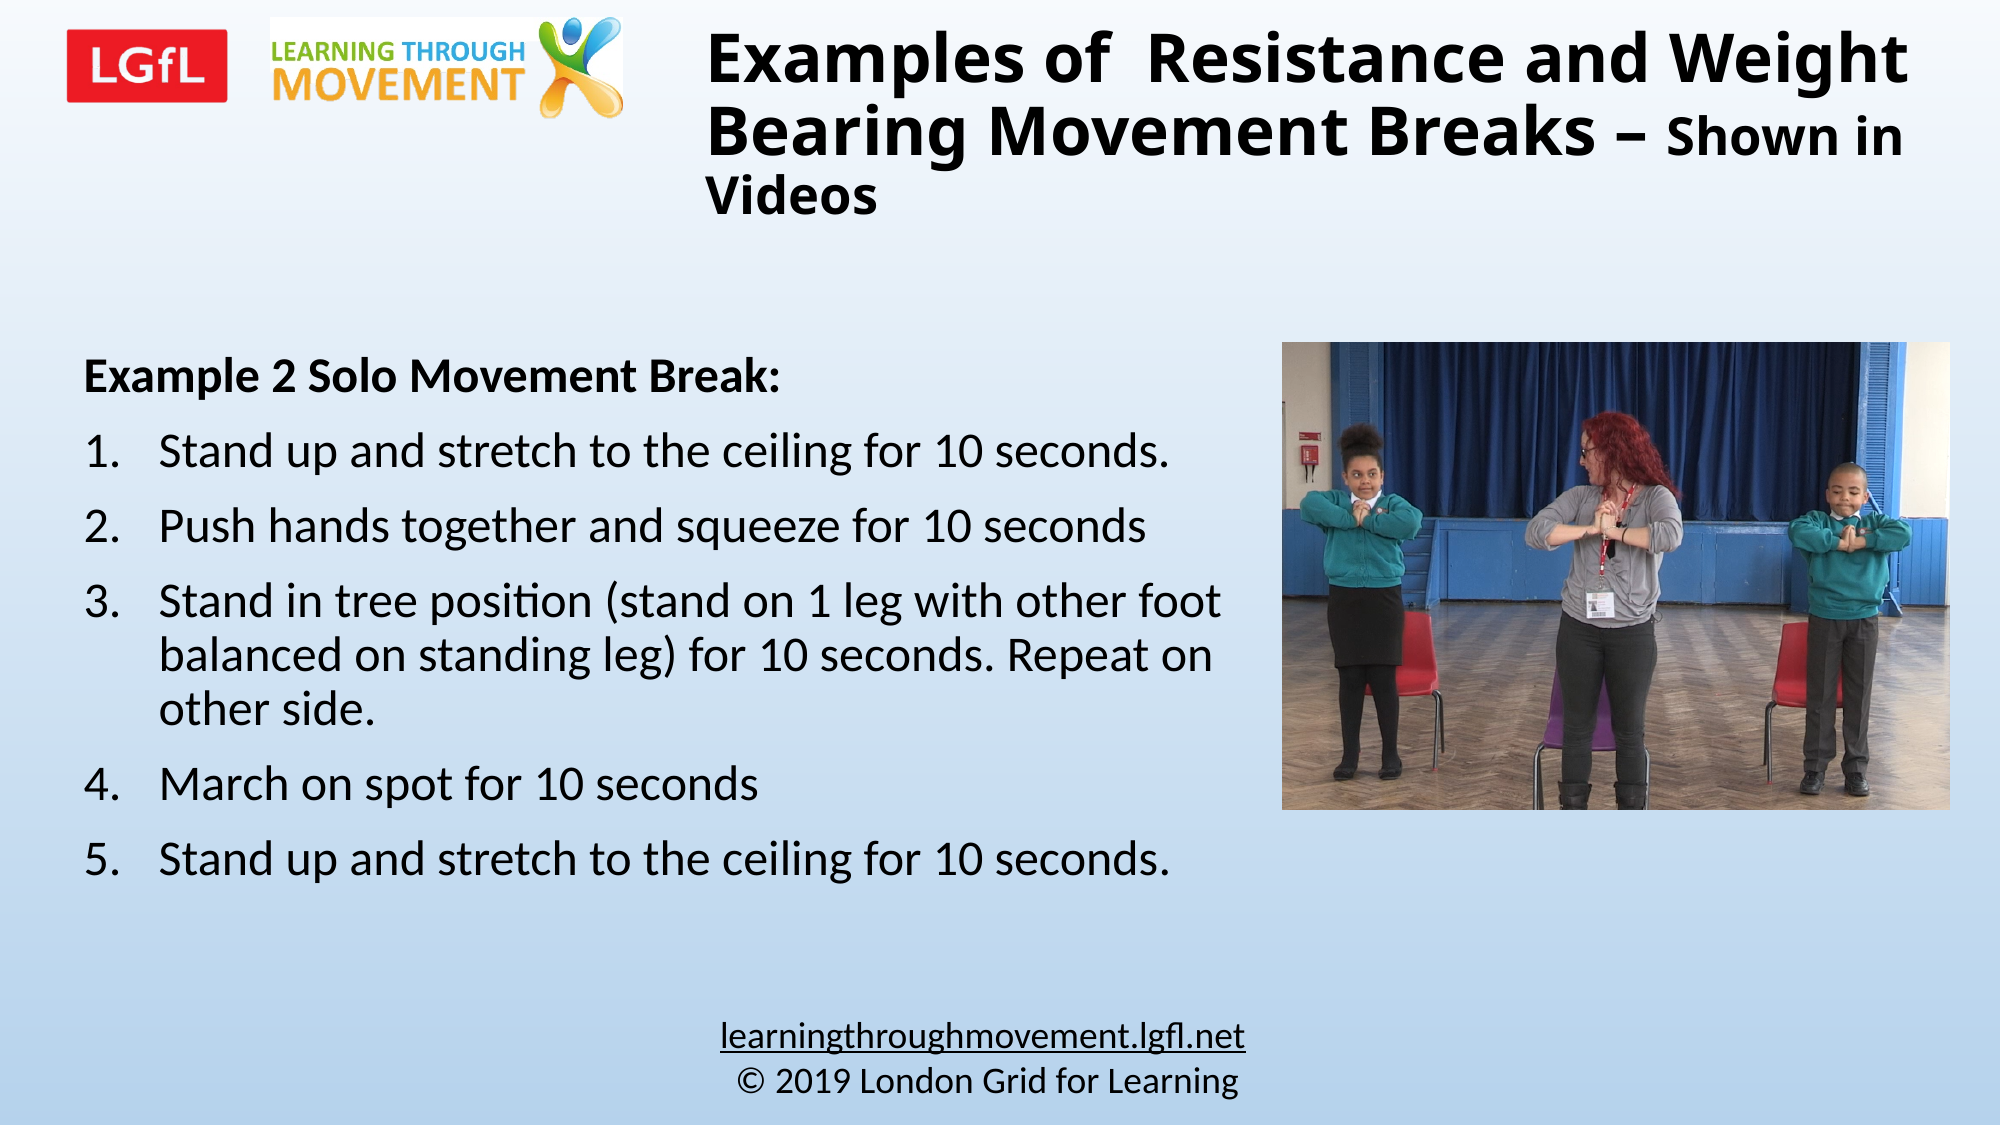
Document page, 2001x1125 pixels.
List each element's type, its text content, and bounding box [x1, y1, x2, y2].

picture [1281, 342, 1950, 810]
picture [63, 26, 231, 105]
picture [270, 17, 623, 119]
title Examples of Resistance and Weight Bearing Movement Breaks – Shown in Videos [690, 16, 1950, 234]
list Example 2 Solo Movement Break: Stand up and stretch to the ceiling for 10 seconds. Push hands together and squeeze for 10 seconds Stand in tree position (stand on 1 leg with other foot balanced on standing leg) for 10 seconds. Repeat on other side. March on spot for 10 seconds Stand up and stretch to the ceiling for 10 seconds. [68, 342, 1246, 1103]
